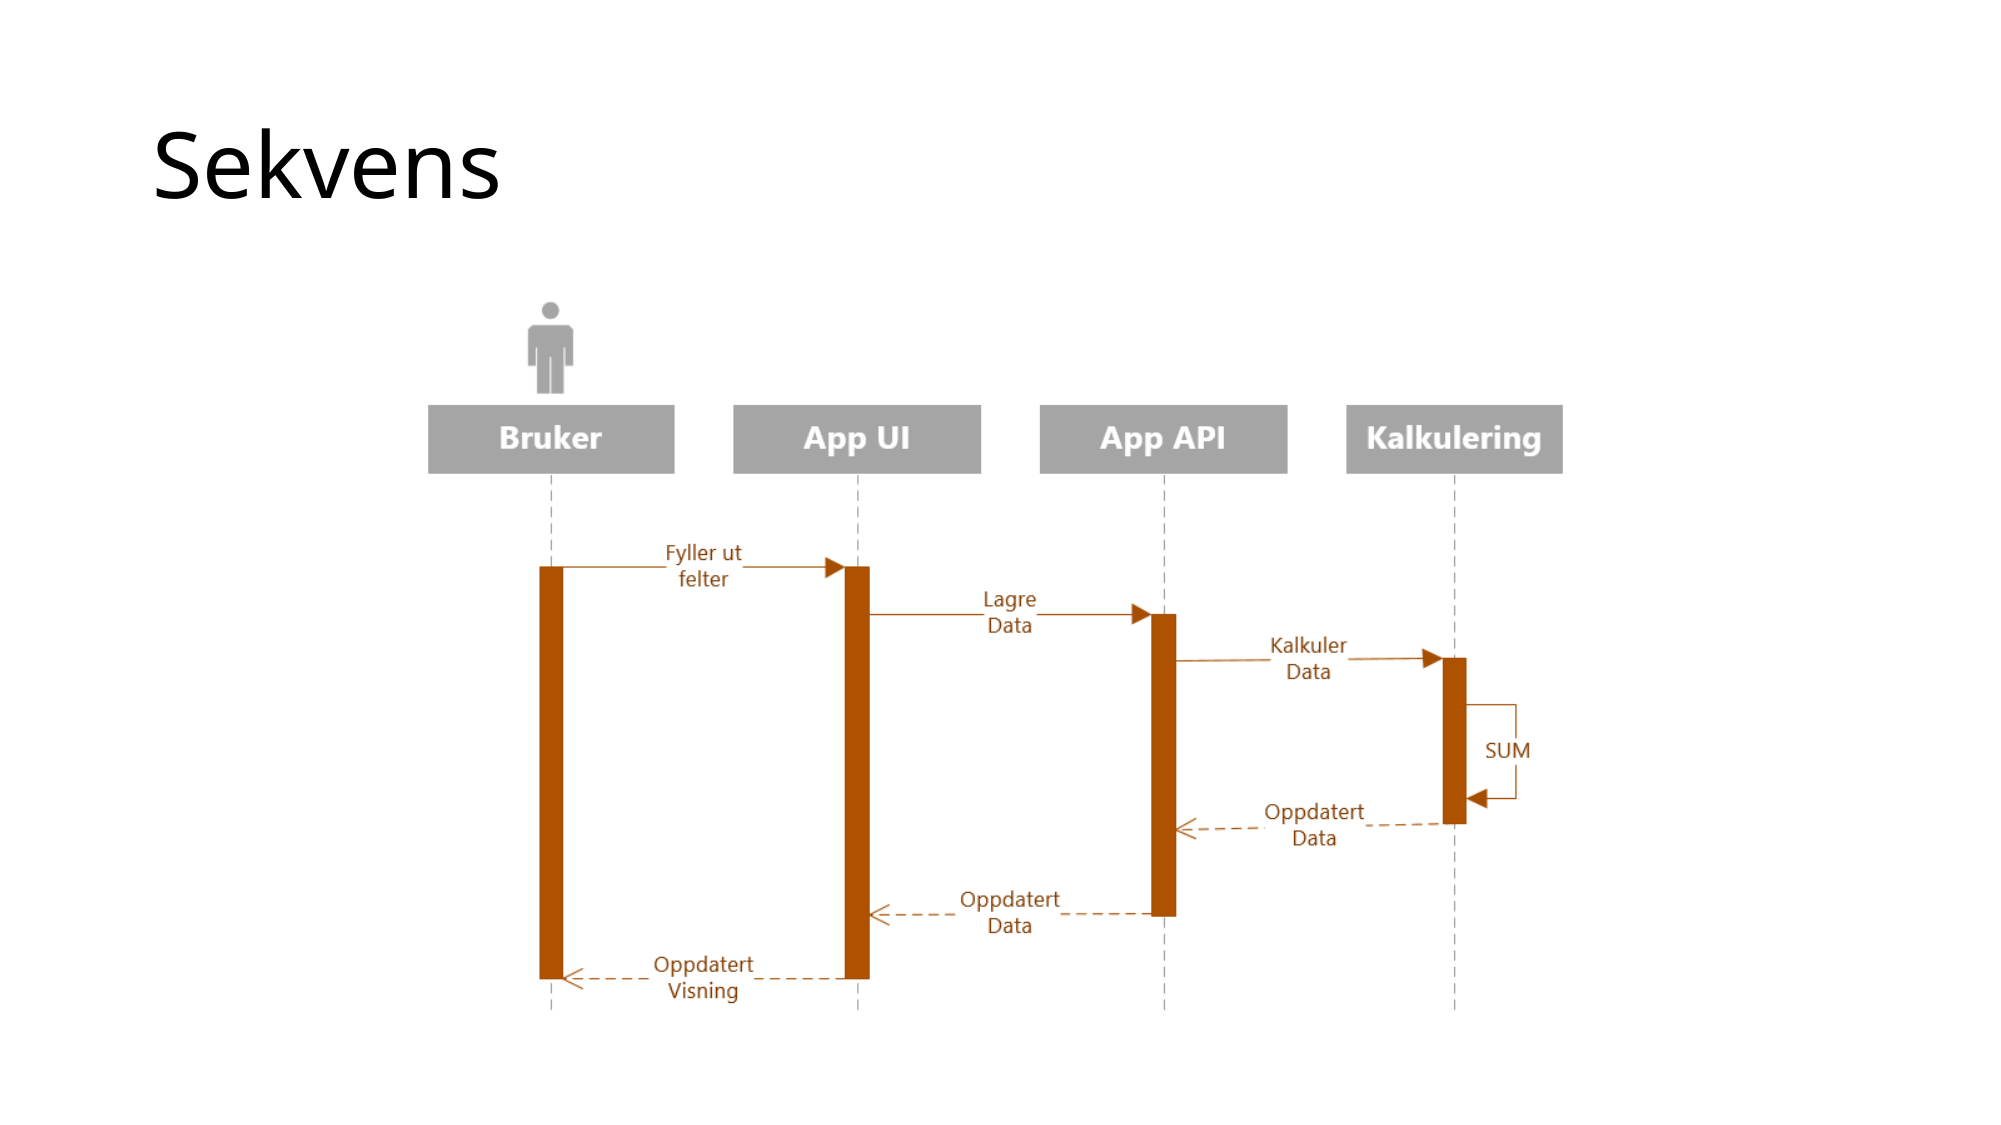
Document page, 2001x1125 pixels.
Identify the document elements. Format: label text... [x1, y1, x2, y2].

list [422, 300, 1578, 1013]
title Sekvens [137, 59, 1863, 278]
